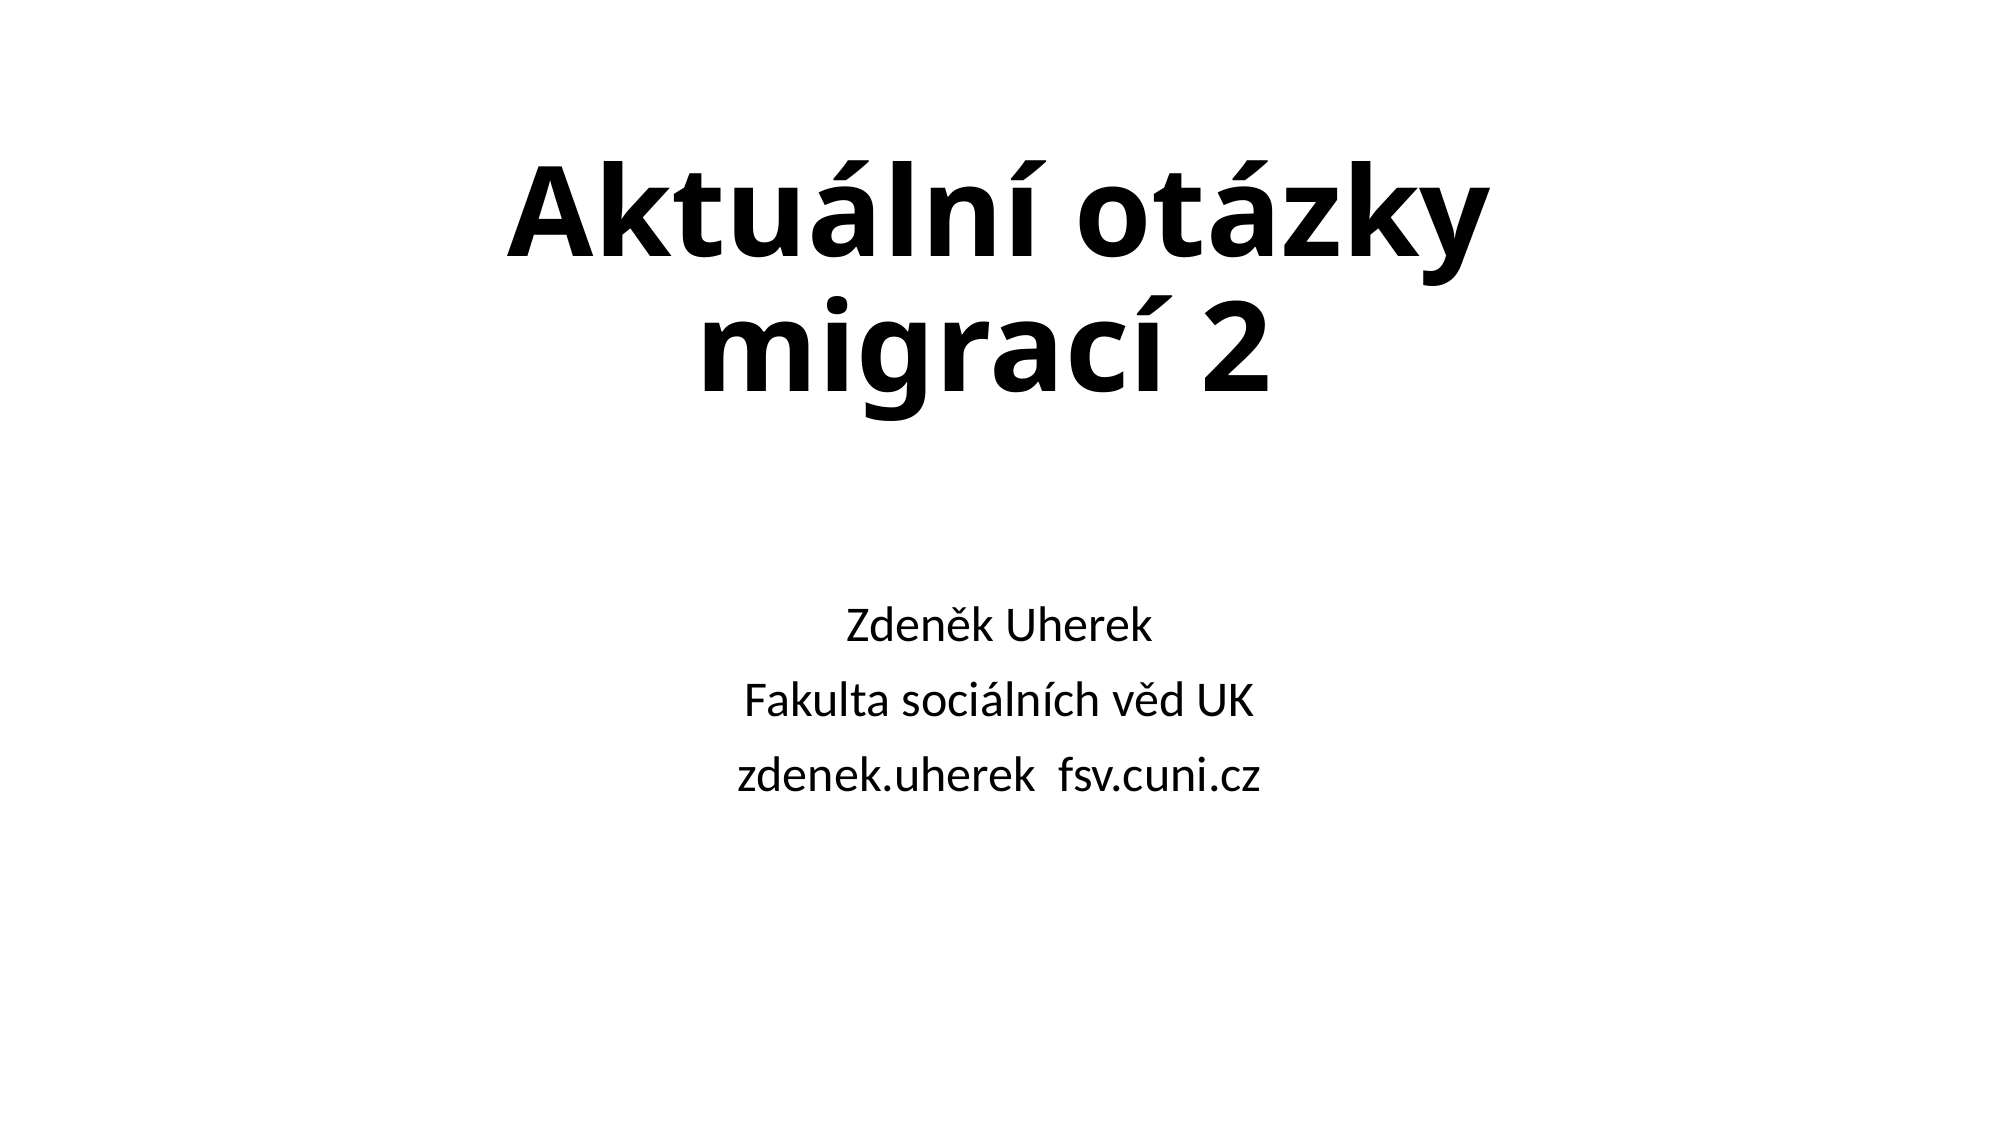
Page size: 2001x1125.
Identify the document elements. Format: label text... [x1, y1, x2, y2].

subtitle Zdeněk Uherek Fakulta sociálních věd UK zdenek.uherek fsv.cuni.cz [249, 590, 1750, 863]
title Aktuální otázky migrací 2 [249, 184, 1750, 576]
